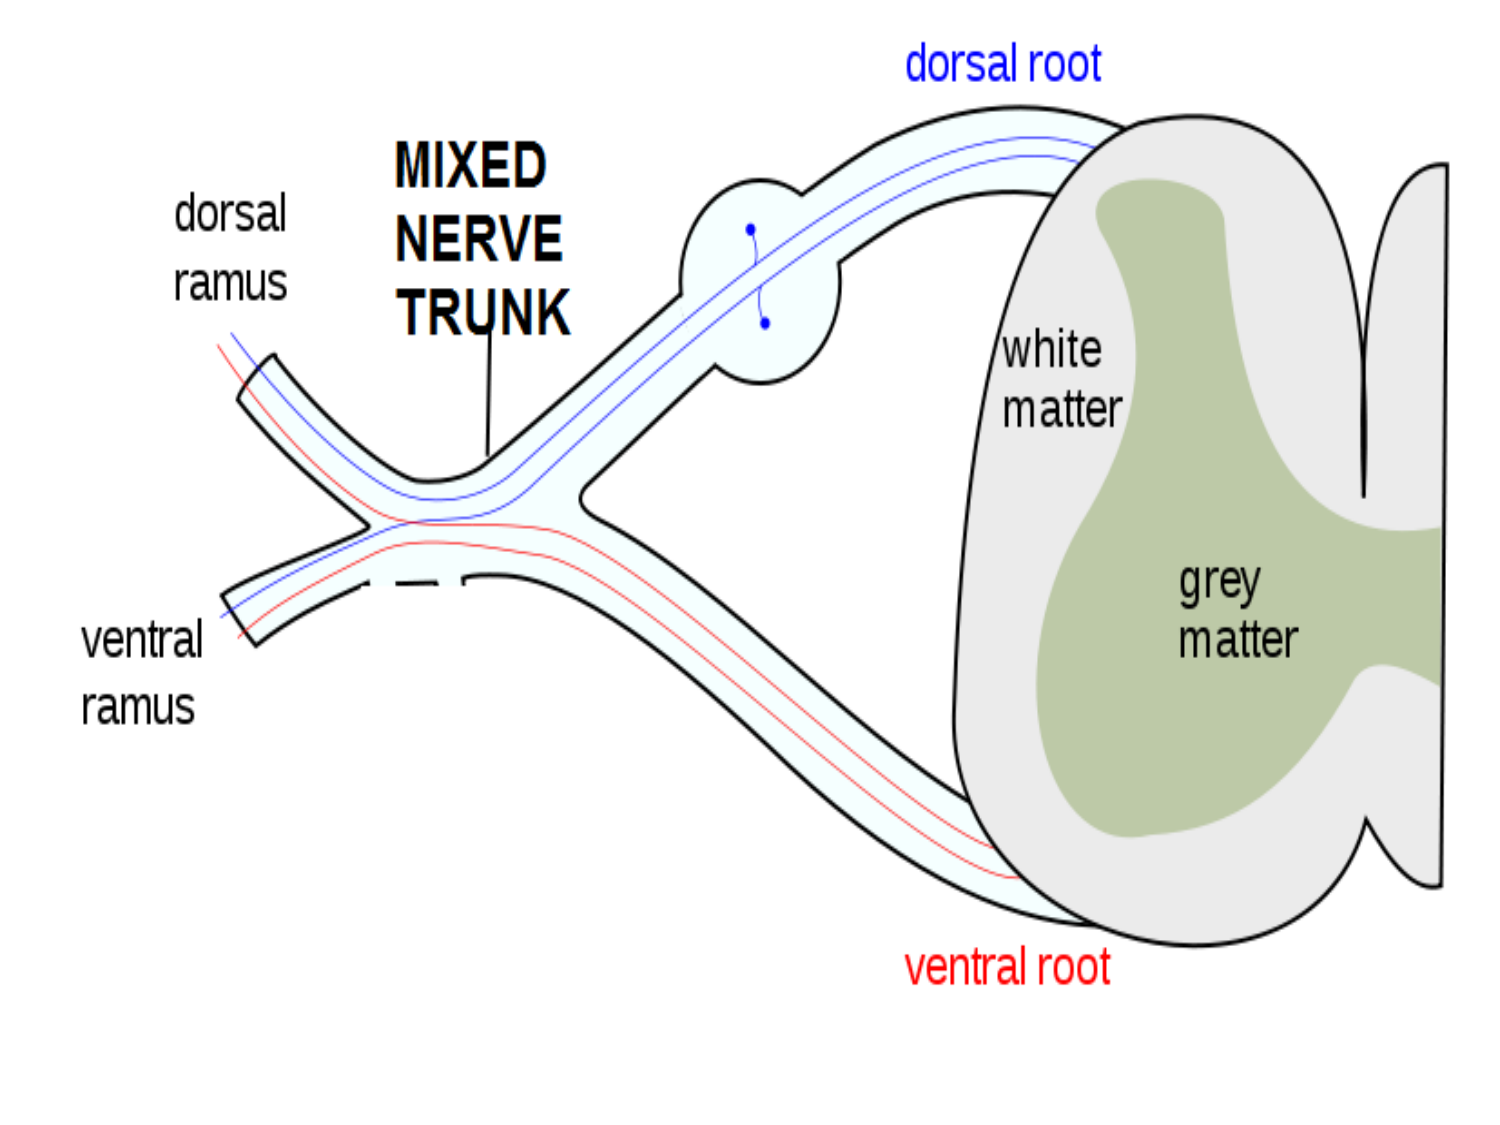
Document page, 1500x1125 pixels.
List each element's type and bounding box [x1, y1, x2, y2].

list [24, 0, 1476, 1076]
